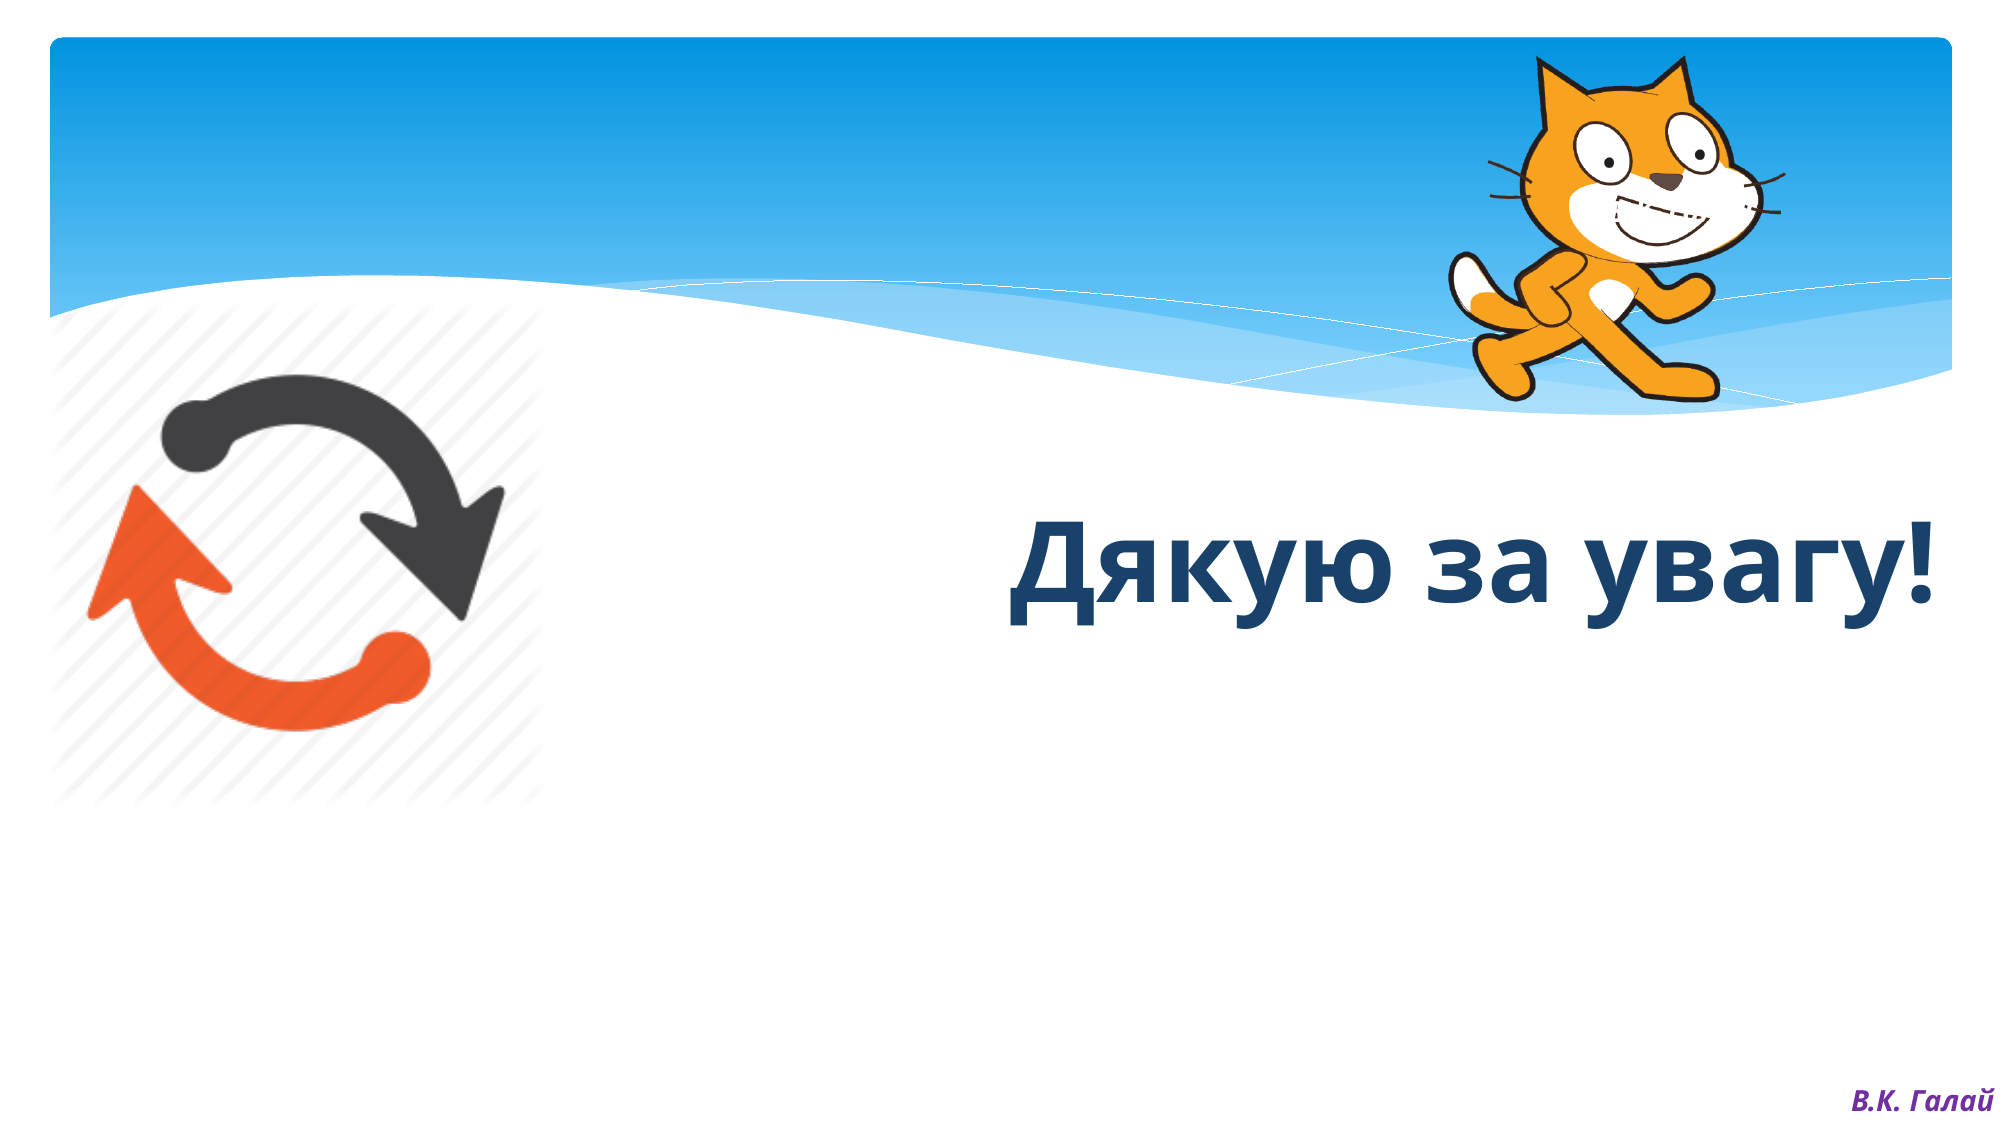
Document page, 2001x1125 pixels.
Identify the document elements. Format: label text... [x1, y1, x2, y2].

title Дякую за увагу! [779, 418, 1953, 714]
picture [1446, 58, 1788, 405]
picture [48, 300, 545, 808]
text_box В.К. Галай [1836, 1074, 2000, 1125]
